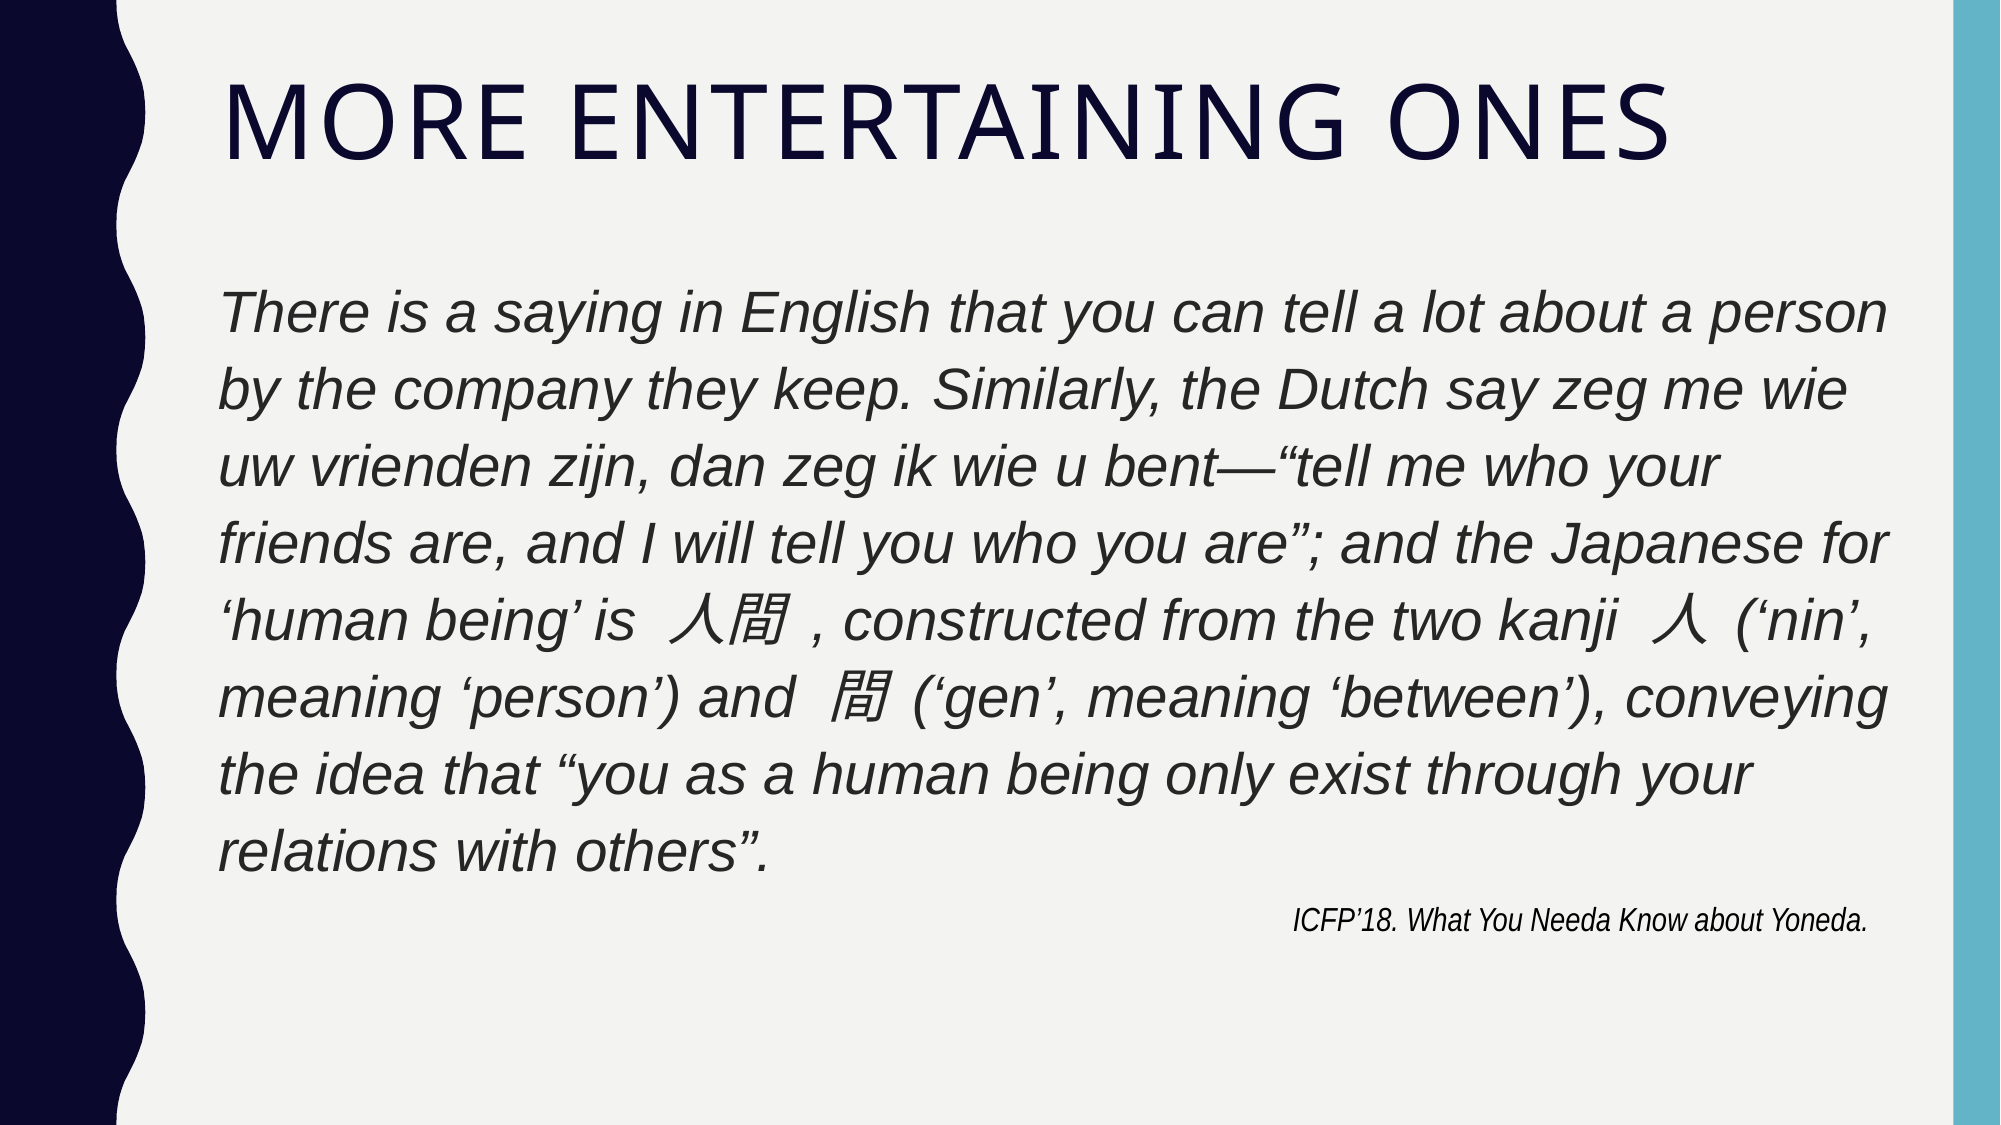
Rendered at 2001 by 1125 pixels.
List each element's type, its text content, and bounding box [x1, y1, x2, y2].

text_box ICFP’18. What You Needa Know about Yoneda. [426, 891, 1884, 946]
list There is a saying in English that you can tell a lot about a person by the company they keep. Similarly, the Dutch say zeg me wie uw vrienden zijn, dan zeg ik wie u bent—“tell me who your friends are, and I will tell you who you are”; and the Japanese for ‘human being’ is 人間 , constructed from the two kanji 人 (‘nin’, meaning ‘person’) and 間 (‘gen’, meaning ‘between’), conveying the idea that “you as a human being only exist through your relations with others”. [203, 260, 1920, 900]
title More entertaining ones [205, 62, 1875, 191]
